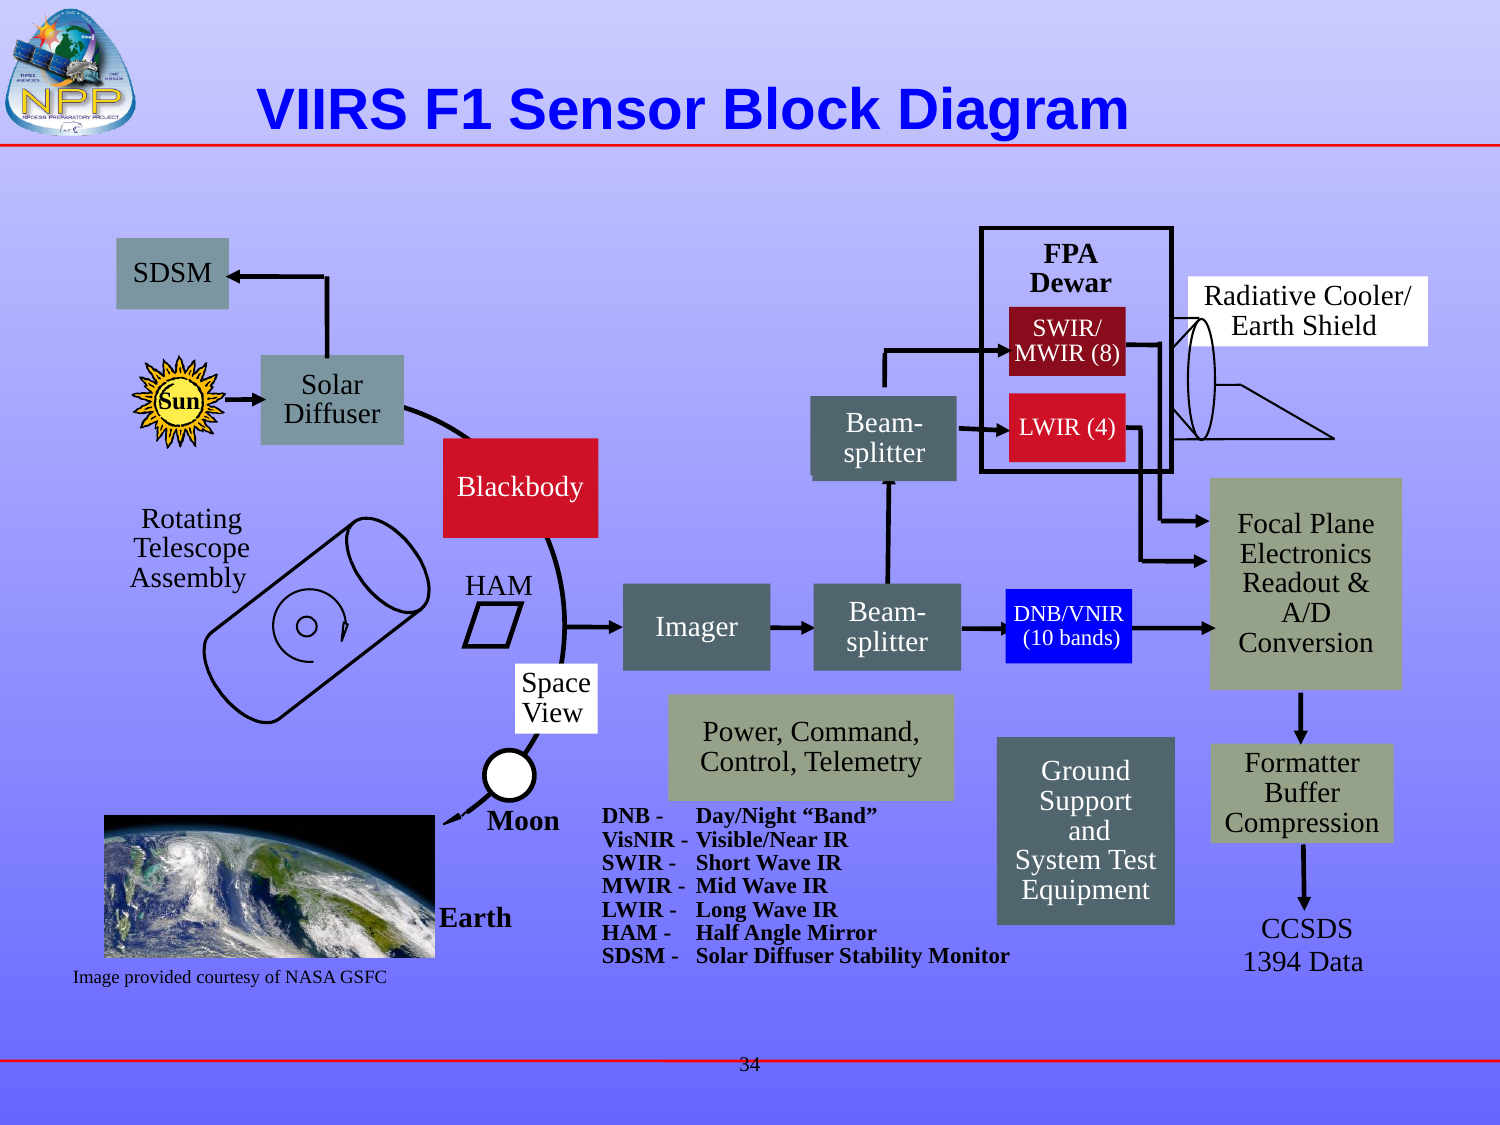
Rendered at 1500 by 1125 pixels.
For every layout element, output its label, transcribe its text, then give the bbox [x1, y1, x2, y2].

text_box DNB/VNIR (10 bands) [1005, 589, 1133, 664]
text_box Blackbody [443, 438, 599, 538]
text_box [981, 228, 1172, 472]
text_box [354, 516, 431, 610]
text_box Space View [515, 663, 598, 734]
text_box Image provided courtesy of NASA GSFC [72, 968, 463, 988]
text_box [518, 665, 590, 740]
text_box [771, 621, 813, 635]
text_box [341, 622, 348, 642]
text_box LWIR (4) [1009, 393, 1126, 463]
text_box [443, 814, 461, 825]
text_box Earth [440, 901, 513, 937]
slide_number 34 [512, 1042, 988, 1103]
text_box Ground Support and System Test Equipment [996, 737, 1175, 926]
text_box Radiative Cooler/ Earth Shield [1188, 276, 1428, 347]
text_box [350, 520, 427, 610]
text_box [961, 622, 1005, 635]
text_box CCSDS 1394 Data [1267, 926, 1348, 967]
text_box [202, 524, 419, 725]
text_box [1141, 554, 1208, 568]
text_box [883, 344, 1012, 357]
text_box [1298, 844, 1311, 911]
text_box [345, 520, 423, 615]
text_box Formatter Buffer Compression [1210, 743, 1394, 844]
text_box Moon [484, 803, 563, 839]
text_box SWIR/ MWIR (8) [1009, 306, 1126, 376]
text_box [131, 354, 227, 450]
text_box [231, 393, 267, 406]
text_box [335, 561, 409, 656]
text_box HAM [461, 569, 537, 605]
text_box [1160, 514, 1210, 528]
text_box Beam- splitter [812, 396, 957, 482]
text_box [225, 270, 325, 283]
text_box [273, 589, 339, 662]
text_box [358, 407, 565, 812]
text_box Imager [623, 583, 771, 671]
text_box FPA Dewar [1028, 234, 1113, 304]
text_box [296, 616, 317, 637]
text_box DNB - Day/Night “Band” VisNIR - Visible/Near IR SWIR - Short Wave IR MWIR - Mid Wave IR LWIR - Long Wave IR HAM - Half Angle Mirror SDSM - Solar Diffuser Stability Monitor [588, 798, 1162, 976]
text_box Focal Plane Electronics Readout & A/D Conversion [1210, 477, 1403, 691]
text_box SDSM [116, 238, 229, 310]
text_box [1170, 317, 1335, 441]
text_box [566, 620, 623, 634]
text_box Power, Command, Control, Telemetry [668, 694, 955, 798]
text_box Rotating Telescope Assembly [124, 496, 260, 602]
text_box Solar Diffuser [260, 355, 404, 446]
picture [3, 6, 138, 138]
text_box [484, 750, 535, 801]
picture [103, 815, 436, 958]
text_box [464, 605, 521, 647]
title VIIRS F1 Sensor Block Diagram [87, 49, 1301, 163]
text_box Beam- splitter [813, 583, 962, 671]
text_box [1133, 621, 1216, 635]
text_box [958, 423, 1011, 437]
text_box [1294, 692, 1308, 745]
